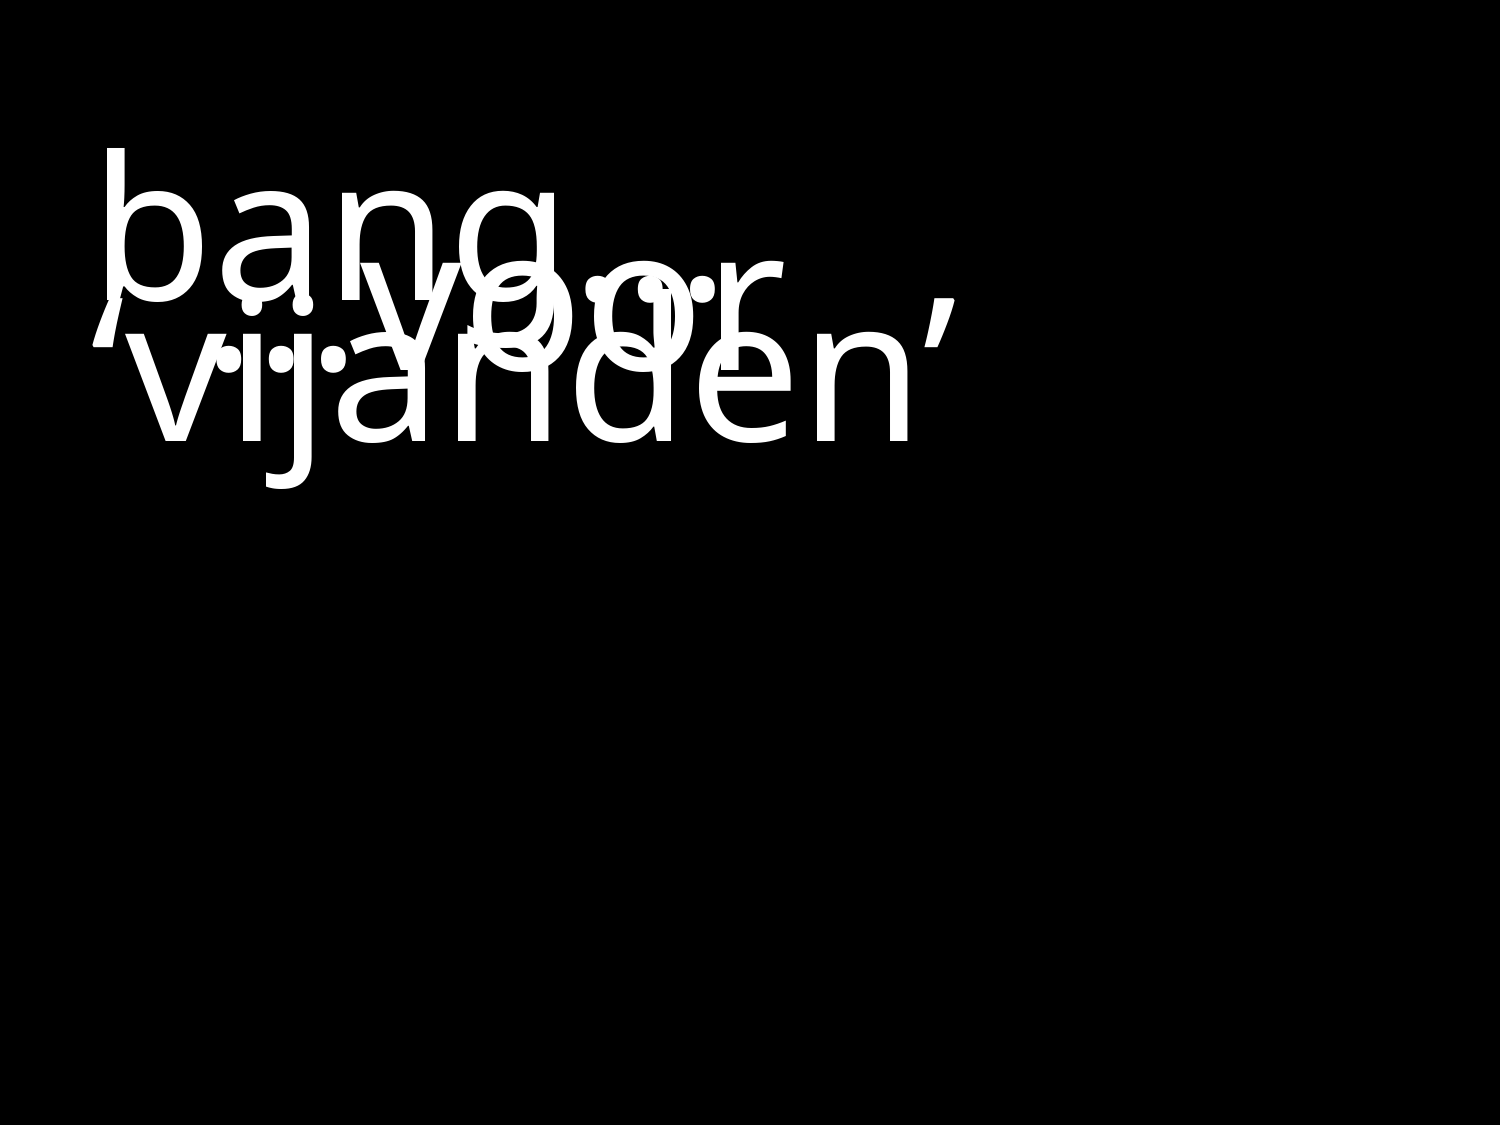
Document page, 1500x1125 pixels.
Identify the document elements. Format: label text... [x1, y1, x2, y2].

title [75, 45, 1425, 233]
list bang… …voor ‘vijanden’ [75, 262, 1425, 1005]
